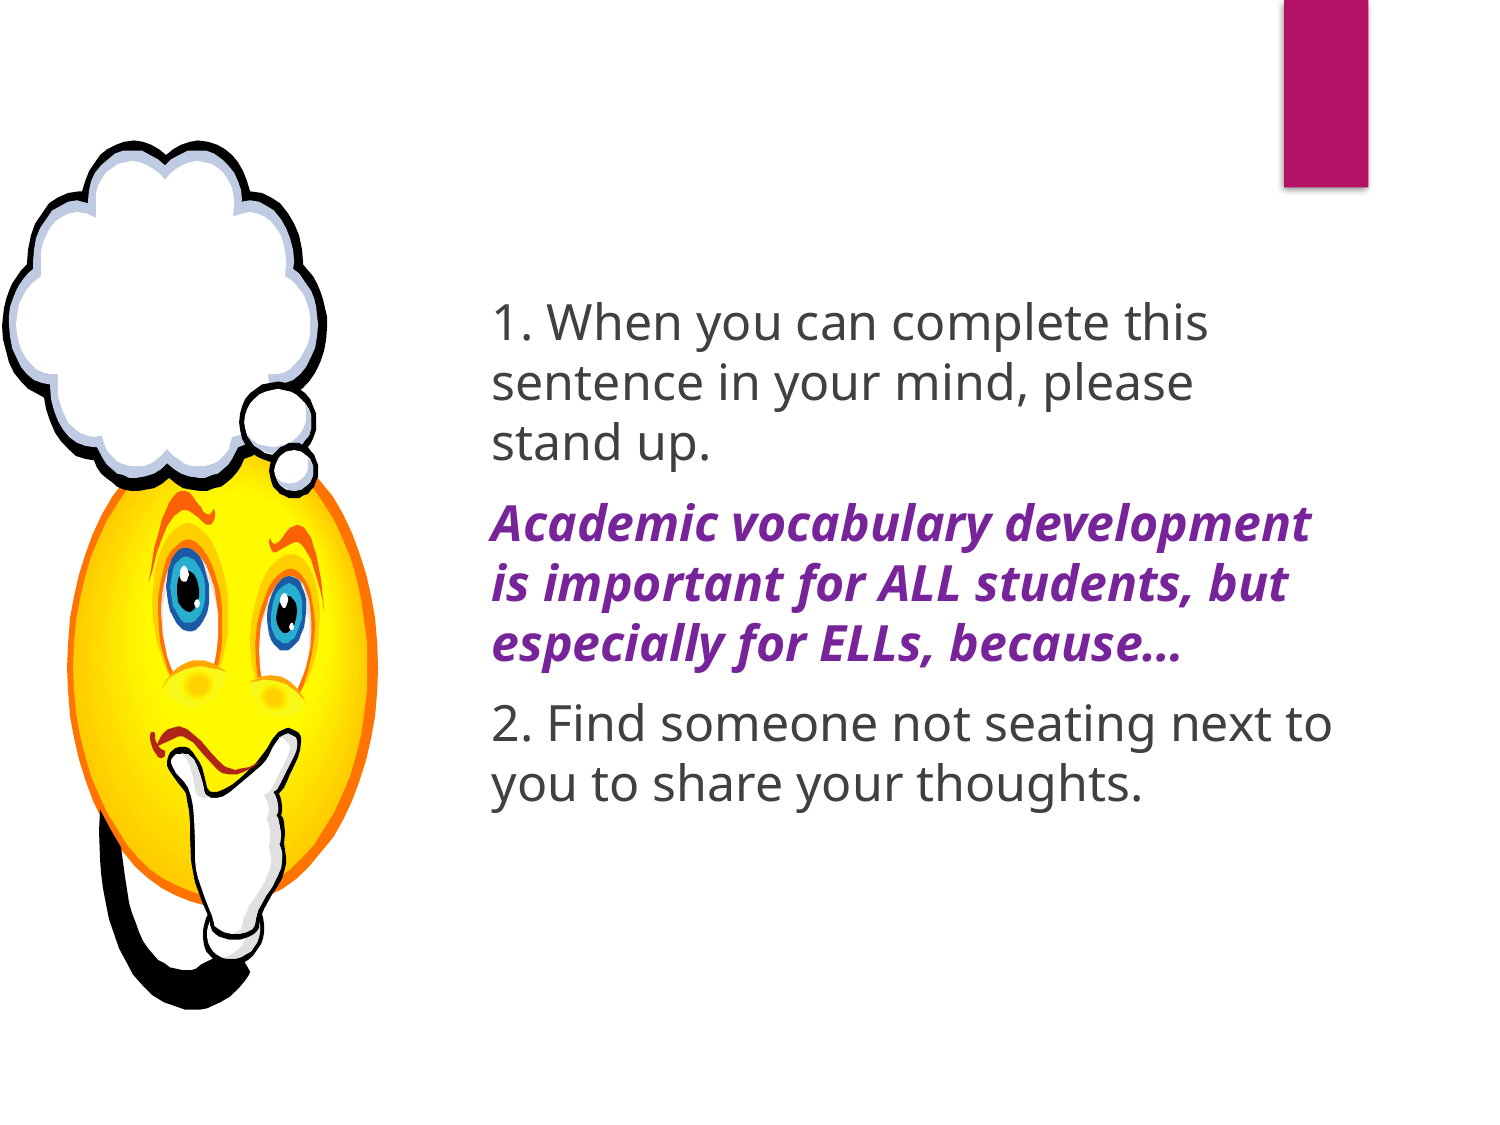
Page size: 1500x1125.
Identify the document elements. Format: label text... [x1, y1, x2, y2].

picture [0, 137, 381, 1013]
text_box 1. When you can complete this sentence in your mind, please stand up. Academic vocabulary development is important for ALL students, but especially for ELLs, because… 2. Find someone not seating next to you to share your thoughts. [476, 282, 1377, 983]
